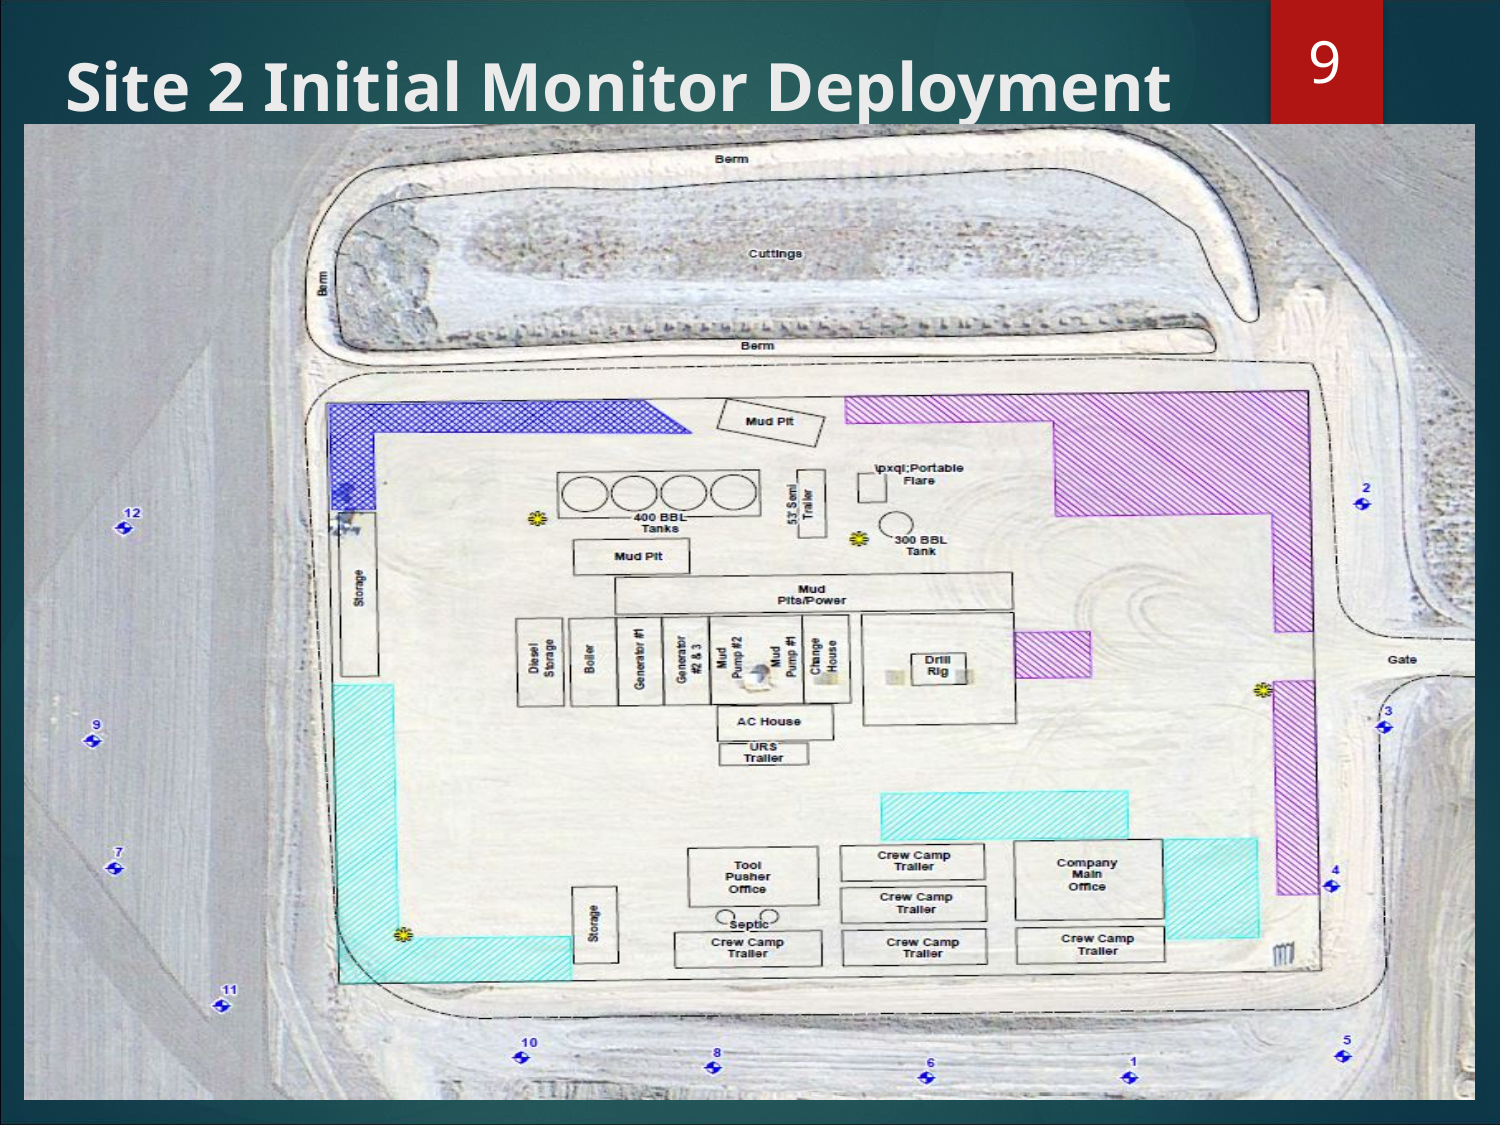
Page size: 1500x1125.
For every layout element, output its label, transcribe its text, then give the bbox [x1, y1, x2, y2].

picture [0, 0, 1500, 1125]
slide_number 9 [1273, 37, 1377, 113]
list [24, 124, 1476, 1101]
title Site 2 Initial Monitor Deployment [50, 37, 1208, 124]
